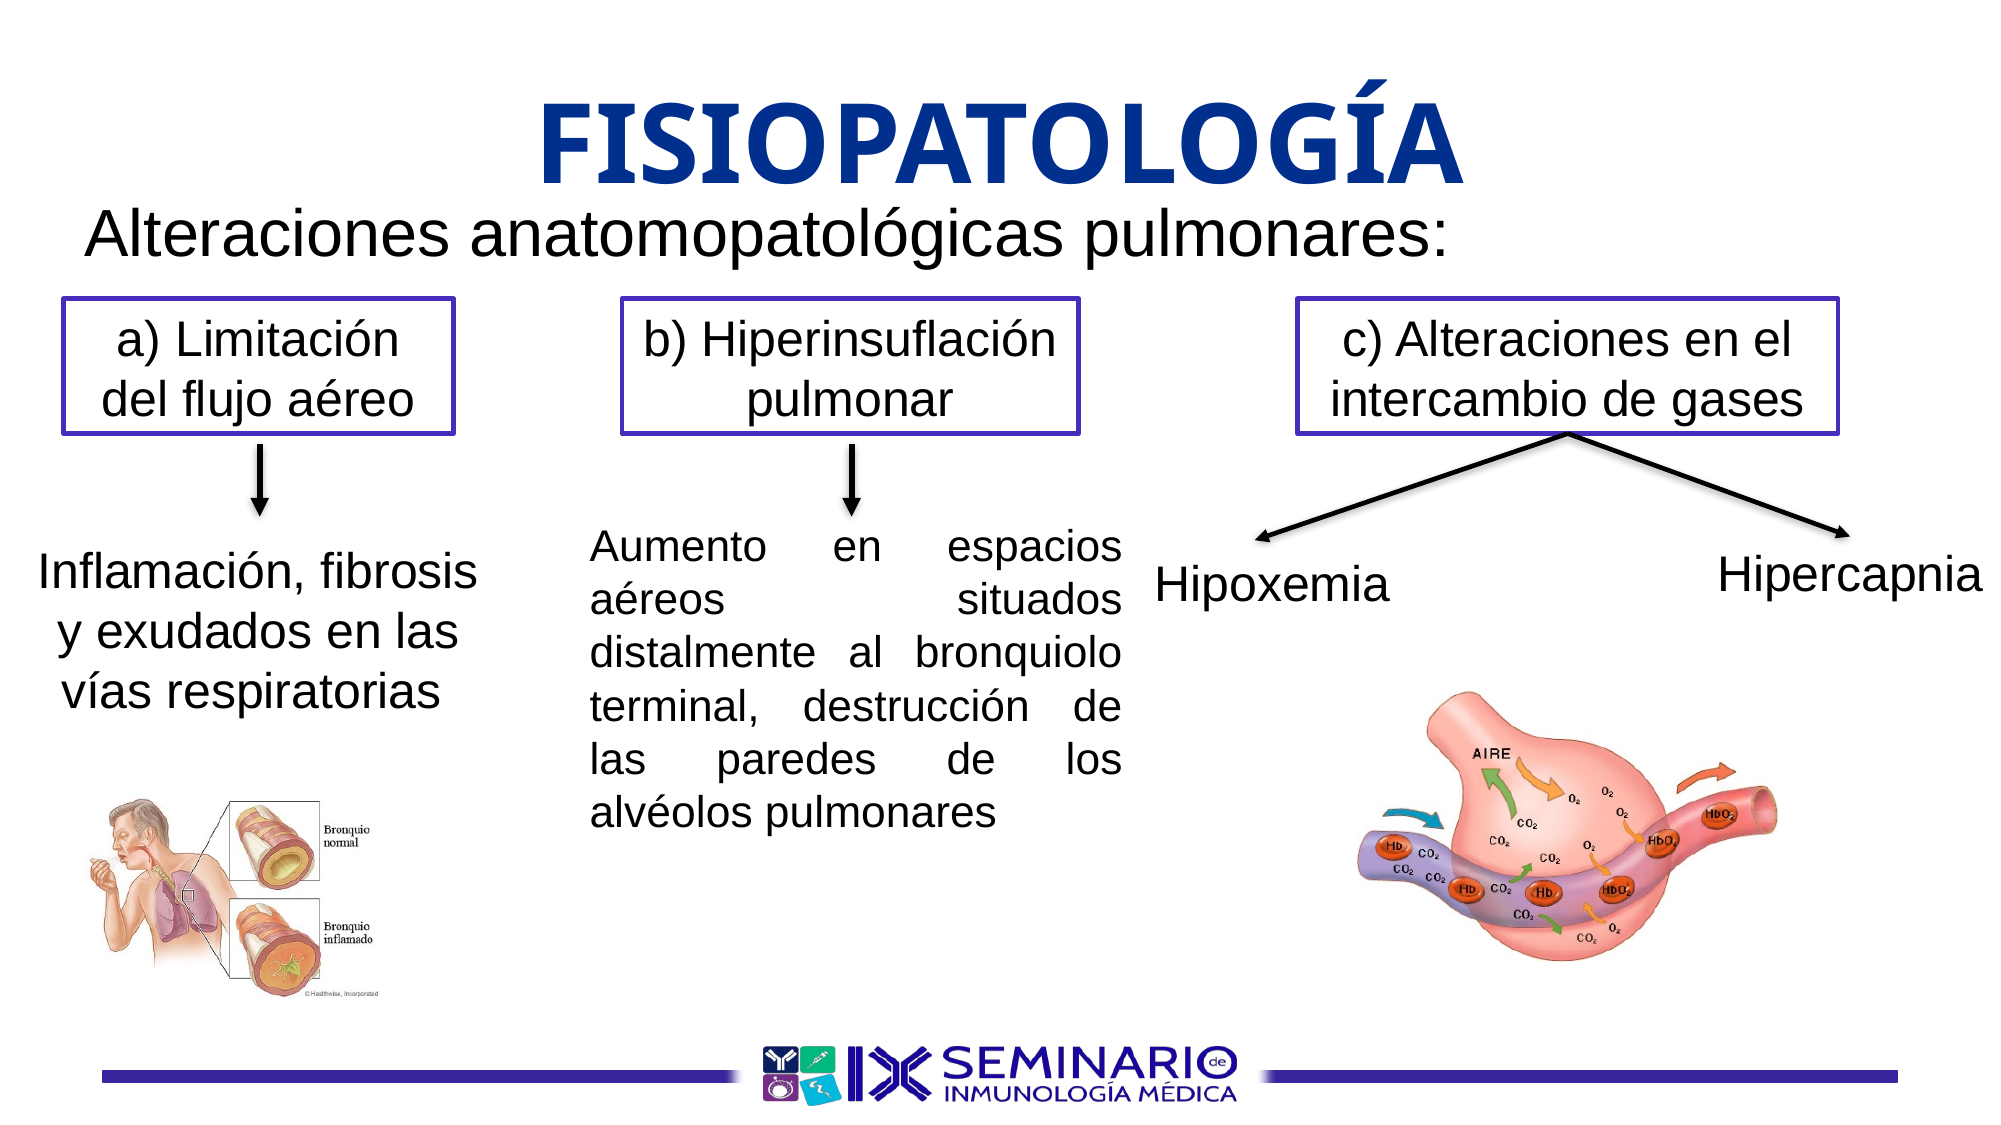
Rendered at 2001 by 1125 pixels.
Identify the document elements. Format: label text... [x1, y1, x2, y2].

picture [1357, 684, 1779, 972]
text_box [1567, 434, 1851, 537]
picture [70, 794, 381, 998]
title FISIOPATOLOGÍA [99, 45, 1900, 182]
text_box Inflamación, fibrosis y exudados en las vías respiratorias [3, 530, 513, 726]
picture [763, 1046, 1237, 1106]
text_box Hipercapnia [1688, 533, 2000, 609]
text_box b) Hiperinsuflación pulmonar [620, 297, 1081, 436]
text_box Hipoxemia [1139, 544, 1406, 620]
text_box c) Alteraciones en el intercambio de gases [1295, 297, 1840, 433]
text_box Aumento en espacios aéreos situados distalmente al bronquiolo terminal, destrucción de las paredes de los alvéolos pulmonares [574, 509, 1139, 904]
text_box a) Limitación del flujo aéreo [61, 297, 456, 436]
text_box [1254, 434, 1566, 541]
text_box Alteraciones anatomopatológicas pulmonares: [69, 182, 1900, 277]
